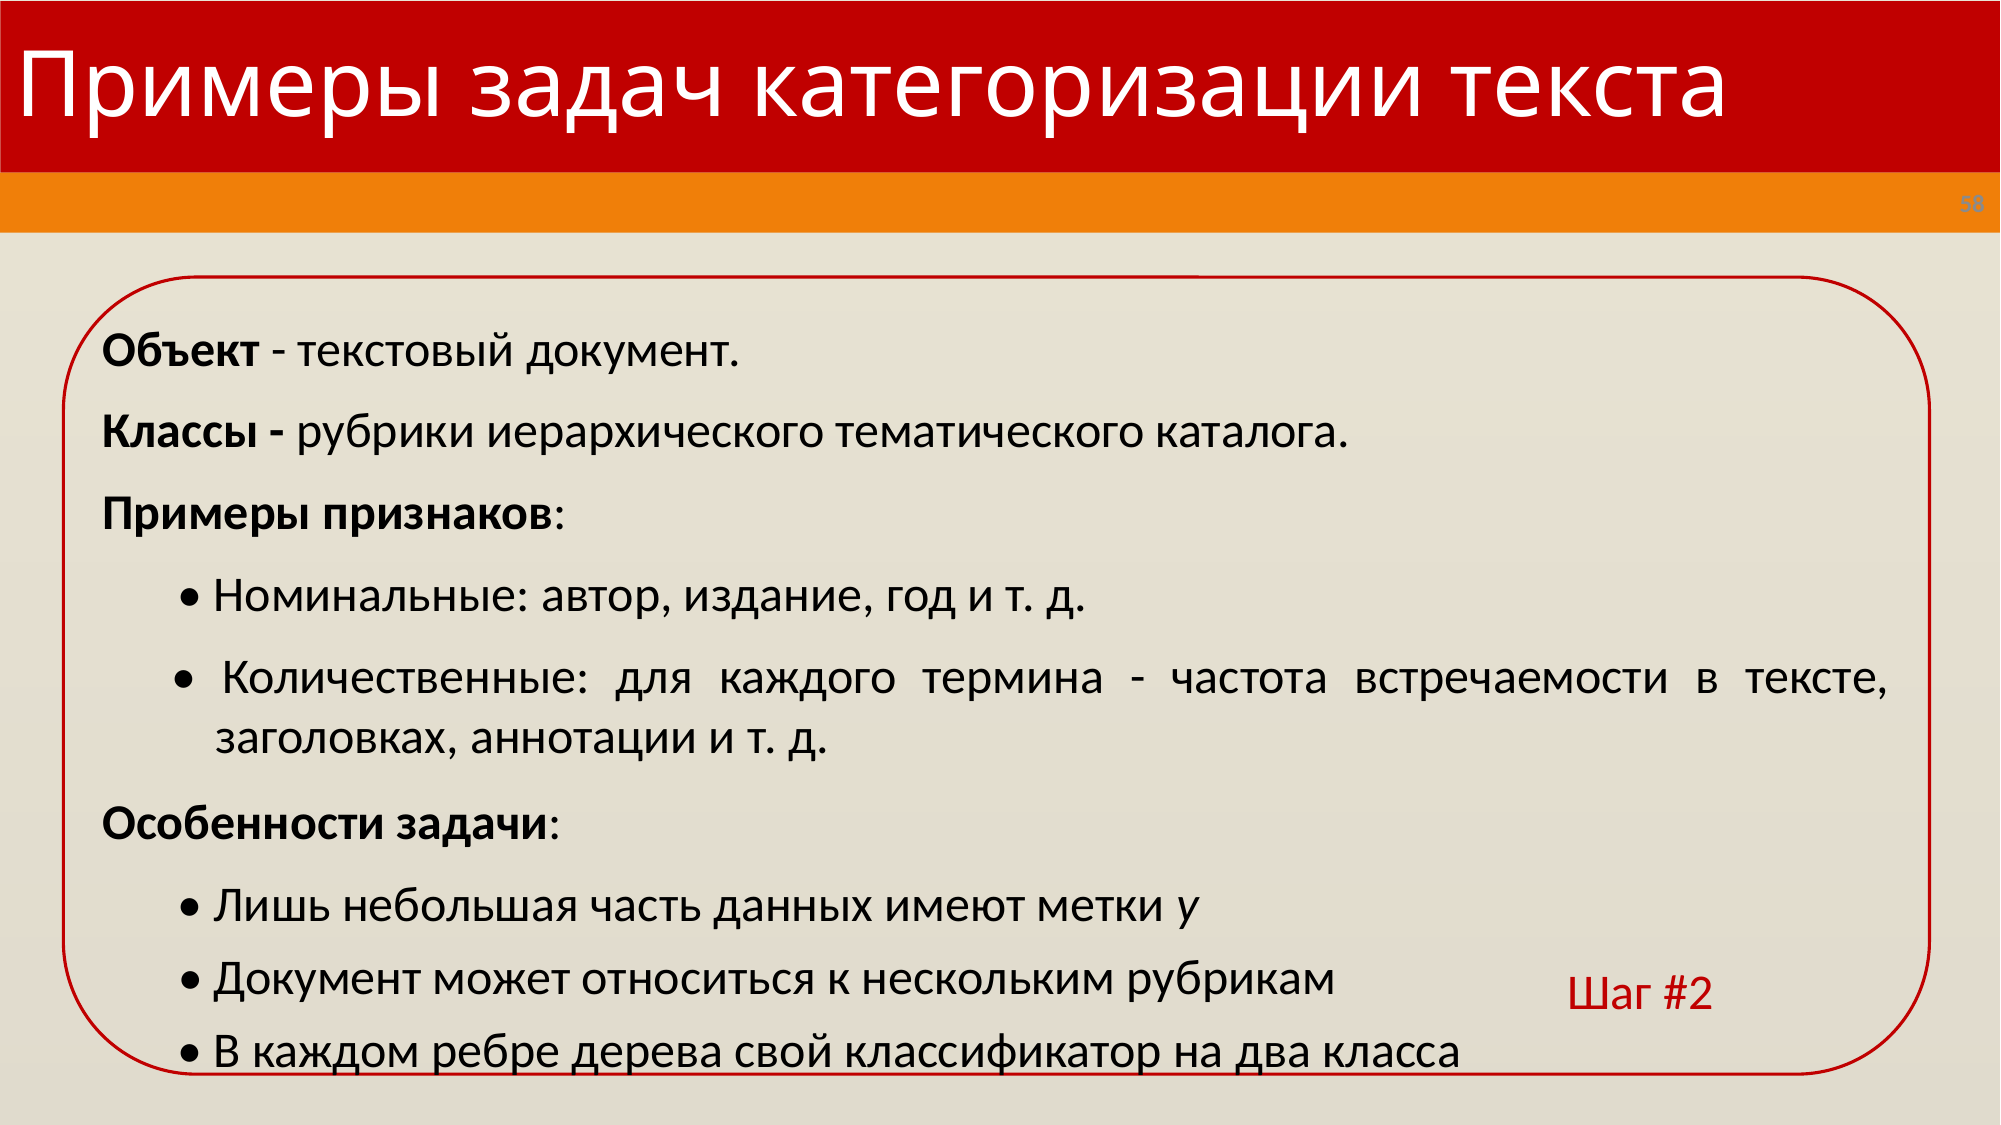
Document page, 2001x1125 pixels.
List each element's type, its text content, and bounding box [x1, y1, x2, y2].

text_box Шаг #2 [1552, 952, 1795, 1027]
slide_number 58 [0, 172, 2000, 233]
title Примеры задач категоризации текста [0, 1, 2000, 172]
text_box Объект - текстовый документ. Классы - рубрики иерархического тематического каталога. Примеры признаков: • Номинальные: автор, издание, год и т. д. • Количественные: для каждого термина - частота встречаемости в тексте, заголовках, аннотации и т. д. Особенности задачи: • Лишь небольшая часть данных имеют метки у • Документ может относиться к нескольким рубрикам • В каждом ребре дерева свой классификатор на два класса [63, 277, 1930, 1075]
